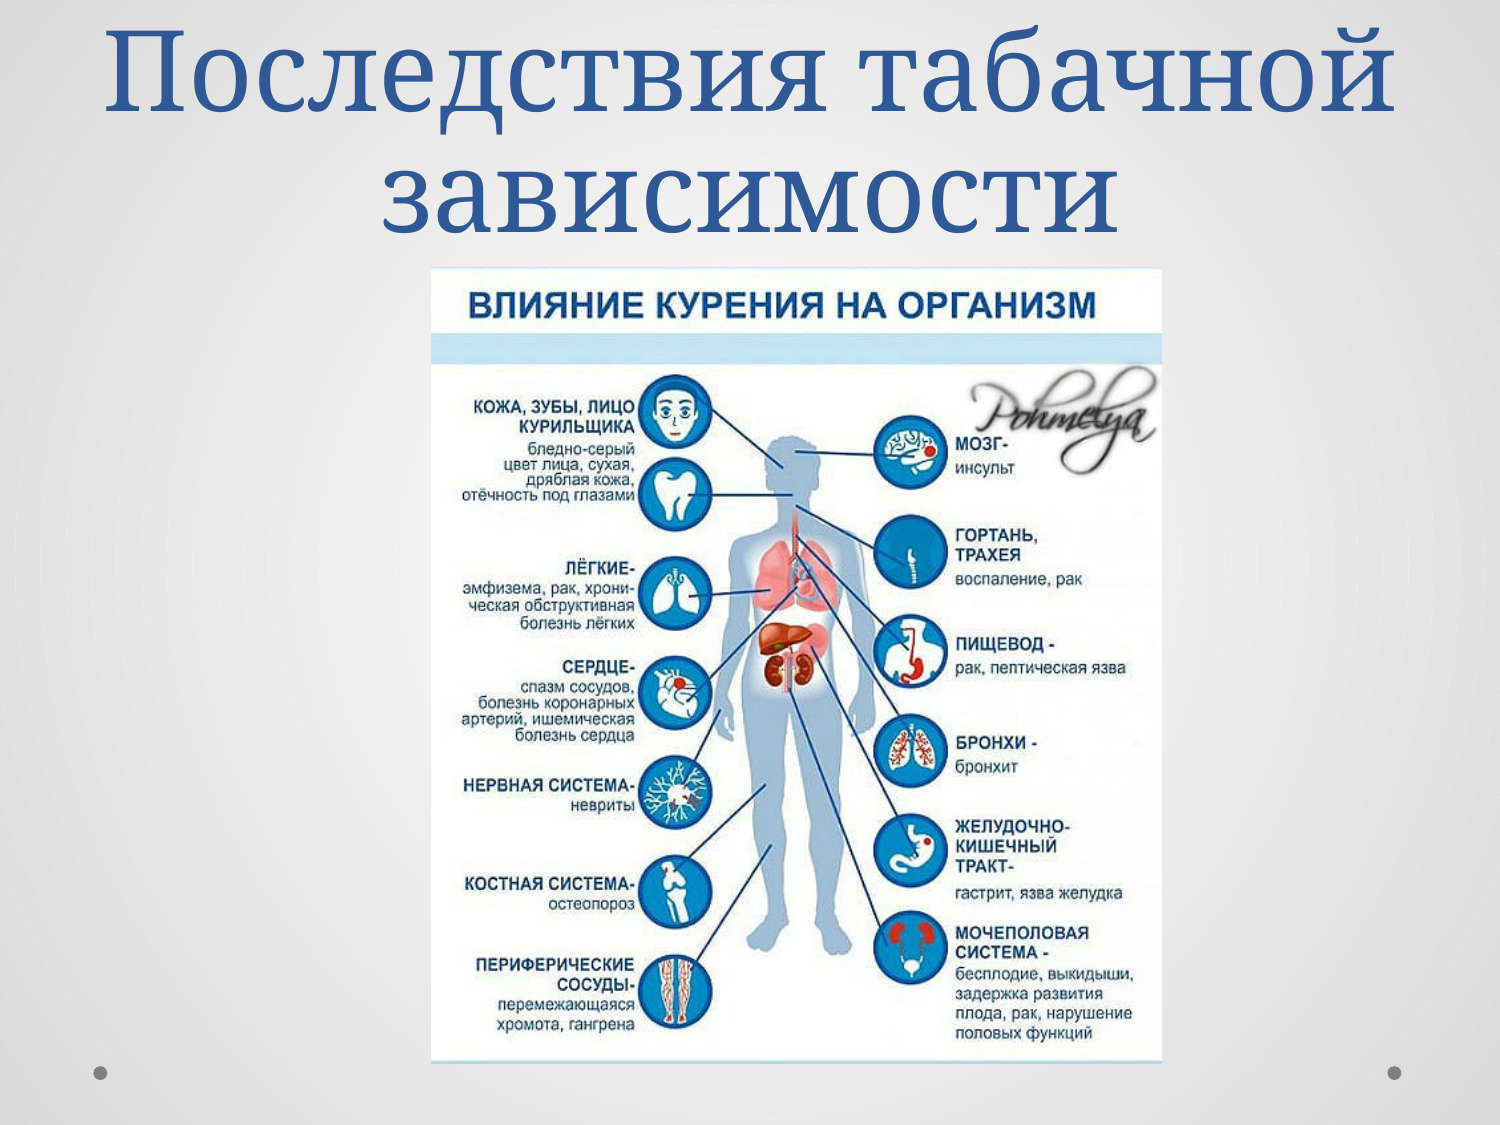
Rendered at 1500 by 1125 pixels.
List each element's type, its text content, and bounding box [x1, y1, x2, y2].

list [430, 266, 1162, 1064]
title Последствия табачной зависимости [75, 0, 1425, 263]
